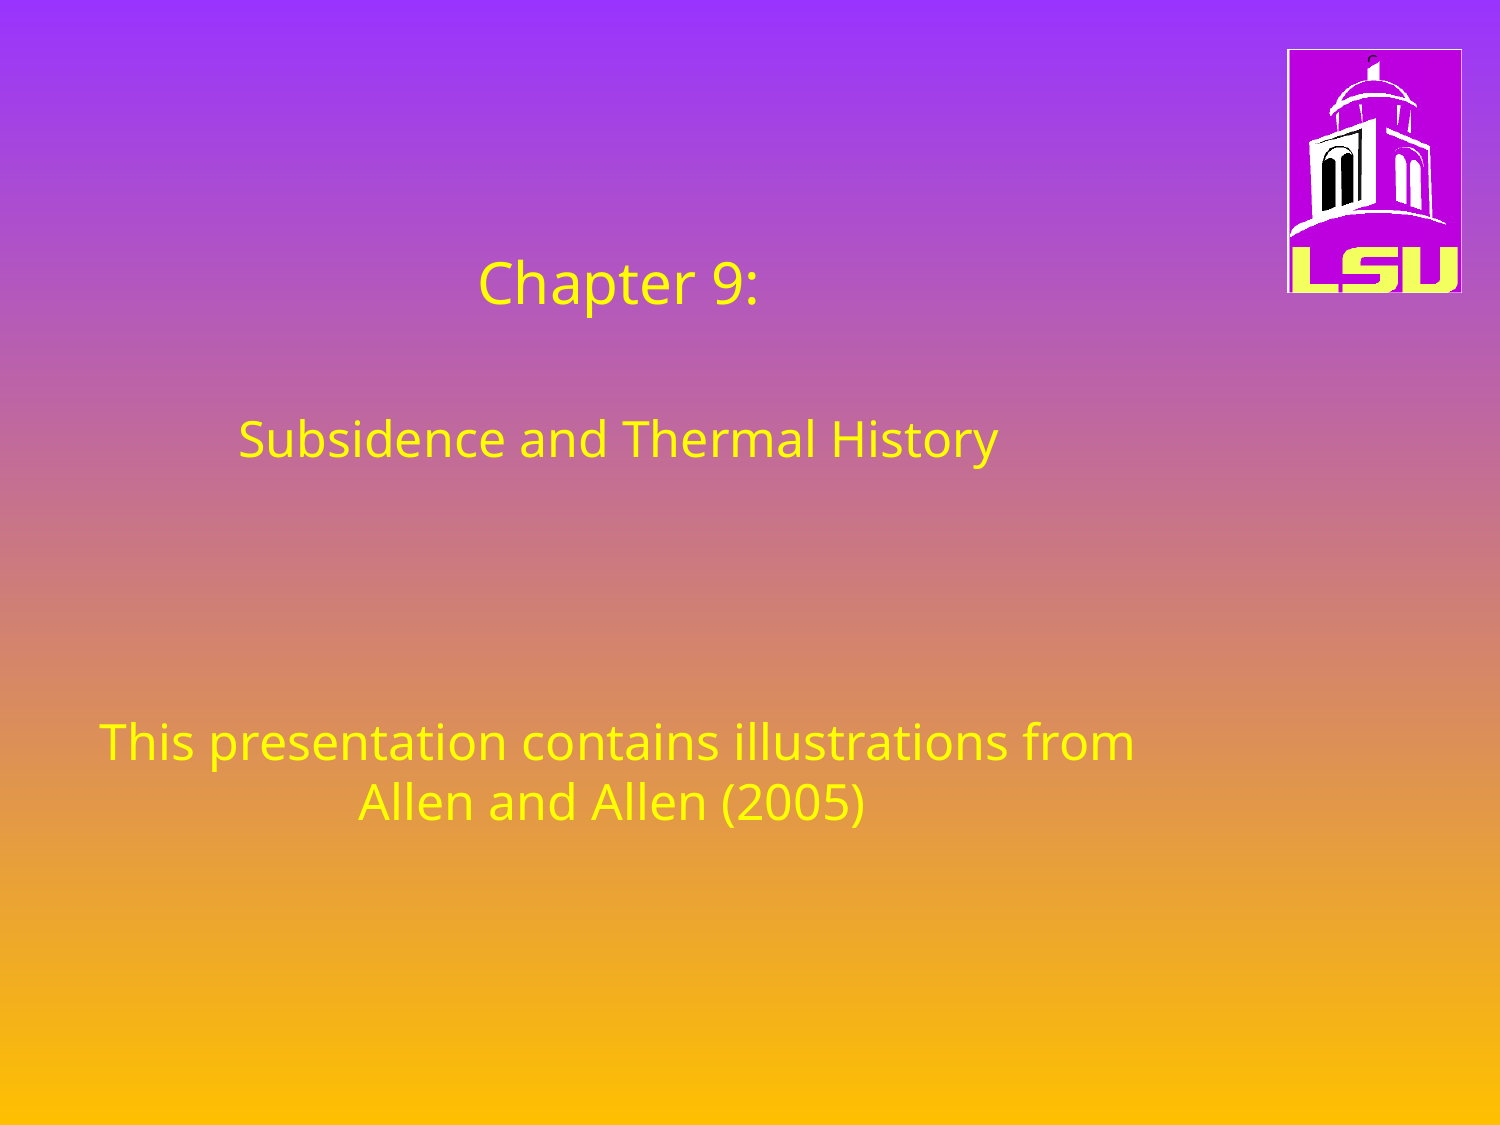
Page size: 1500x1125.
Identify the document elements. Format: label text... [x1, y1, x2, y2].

picture [1287, 49, 1462, 293]
subtitle Chapter 9: Subsidence and Thermal History This presentation contains illustrations from Allen and Allen (2005) [74, 74, 1163, 988]
